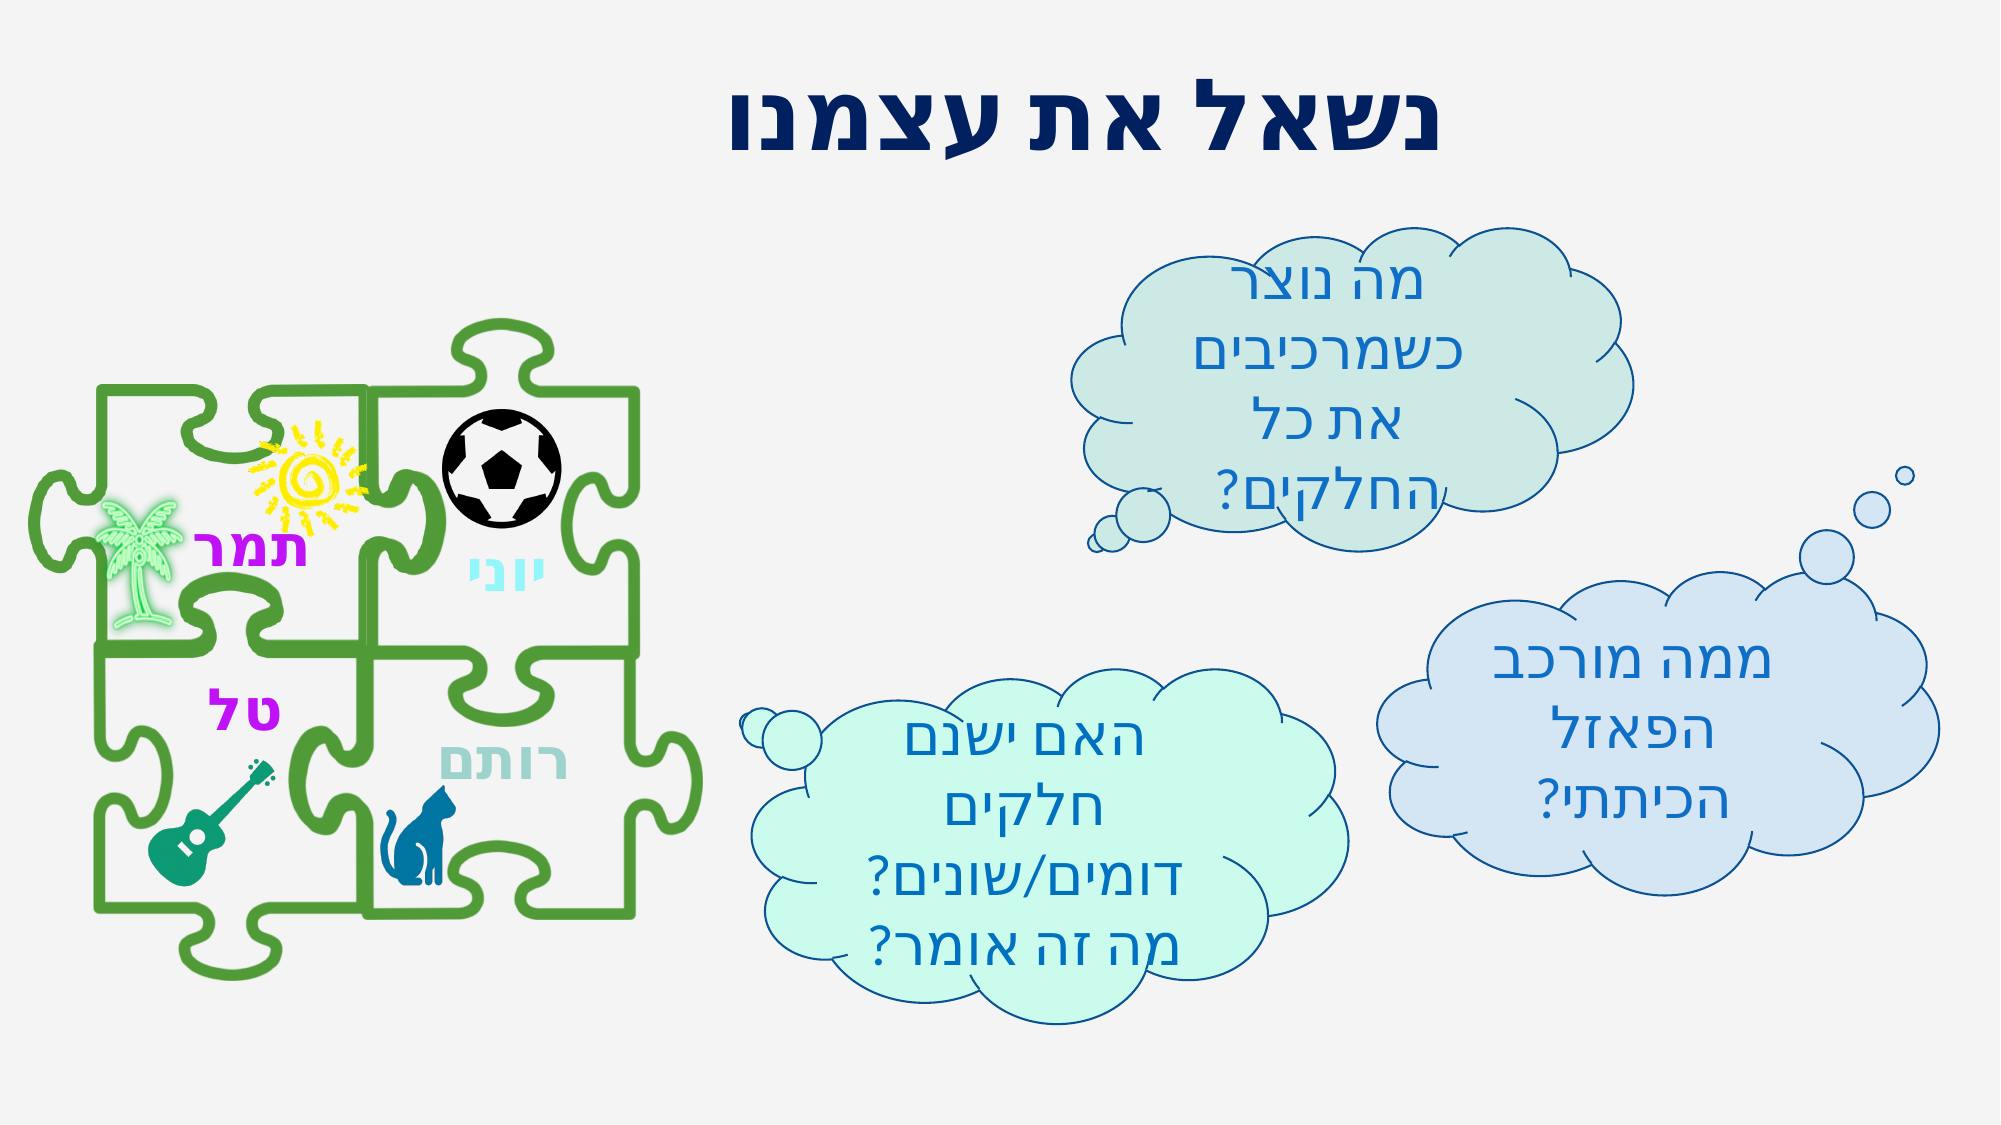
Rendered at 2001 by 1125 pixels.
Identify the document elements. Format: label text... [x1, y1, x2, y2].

text_box נשאל את עצמנו [311, 9, 1860, 228]
text_box ממה מורכב הפאזל הכיתתי? [1376, 529, 1941, 897]
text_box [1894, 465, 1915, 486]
text_box האם ישנם חלקים דומים/שונים? מה זה אומר? [738, 668, 1350, 1026]
picture [25, 376, 716, 920]
text_box מה נוצר כשמרכיבים את כל החלקים? [1070, 228, 1635, 554]
text_box ממה מורכב הפאזל הכיתתי? [1853, 490, 1892, 529]
